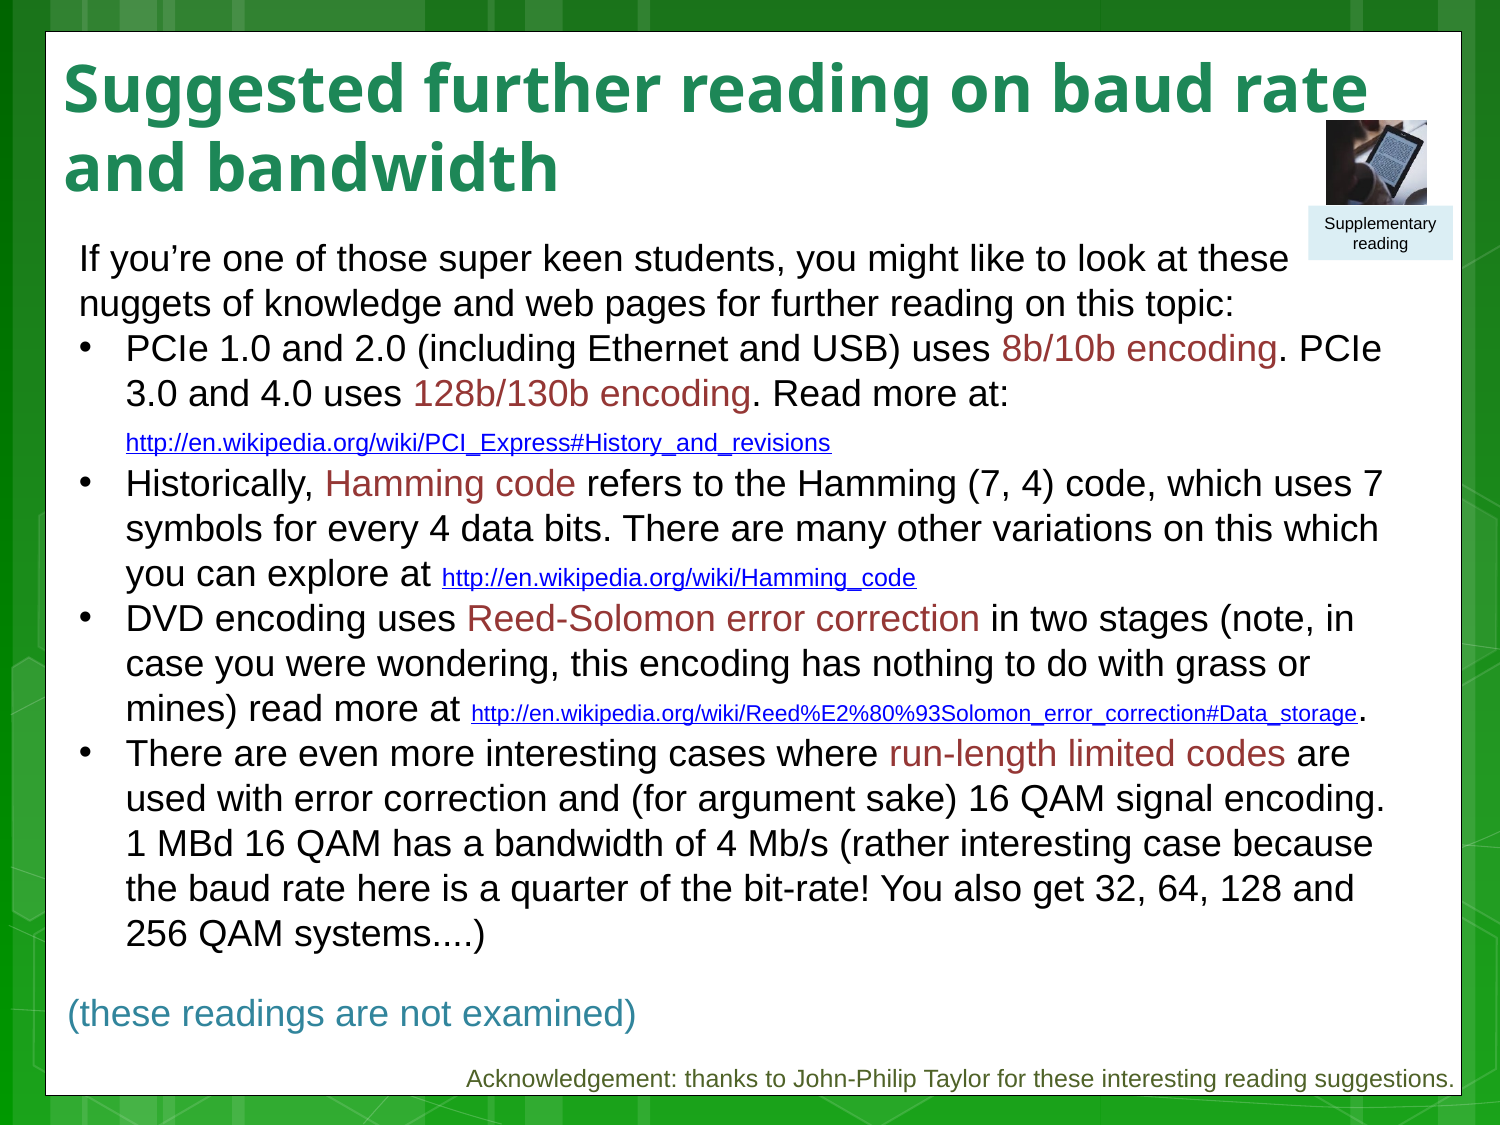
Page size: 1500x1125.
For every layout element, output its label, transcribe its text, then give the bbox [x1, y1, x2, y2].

text_box Acknowledgement: thanks to John-Philip Taylor for these interesting reading suggestions. [451, 1055, 1473, 1101]
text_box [1308, 120, 1454, 262]
title Suggested further reading on baud rate and bandwidth [48, 37, 1453, 213]
text_box (these readings are not examined) [52, 981, 652, 1042]
text_box If you’re one of those super keen students, you might like to look at these nuggets of knowledge and web pages for further reading on this topic: PCIe 1.0 and 2.0 (including Ethernet and USB) uses 8b/10b encoding. PCIe 3.0 and 4.0 uses 128b/130b encoding. Read more at: http://en.wikipedia.org/wiki/PCI_Express#History_and_revisions Historically, Hamming code refers to the Hamming (7, 4) code, which uses 7 symbols for every 4 data bits. There are many other variations on this which you can explore at http://en.wikipedia.org/wiki/Hamming_code DVD encoding uses Reed-Solomon error correction in two stages (note, in case you were wondering, this encoding has nothing to do with grass or mines) read more at http://en.wikipedia.org/wiki/Reed%E2%80%93Solomon_error_correction#Data_storage. There are even more interesting cases where run-length limited codes are used with error correction and (for argument sake) 16 QAM signal encoding. 1 MBd 16 QAM has a bandwidth of 4 Mb/s (rather interesting case because the baud rate here is a quarter of the bit-rate! You also get 32, 64, 128 and 256 QAM systems....) [64, 226, 1423, 962]
